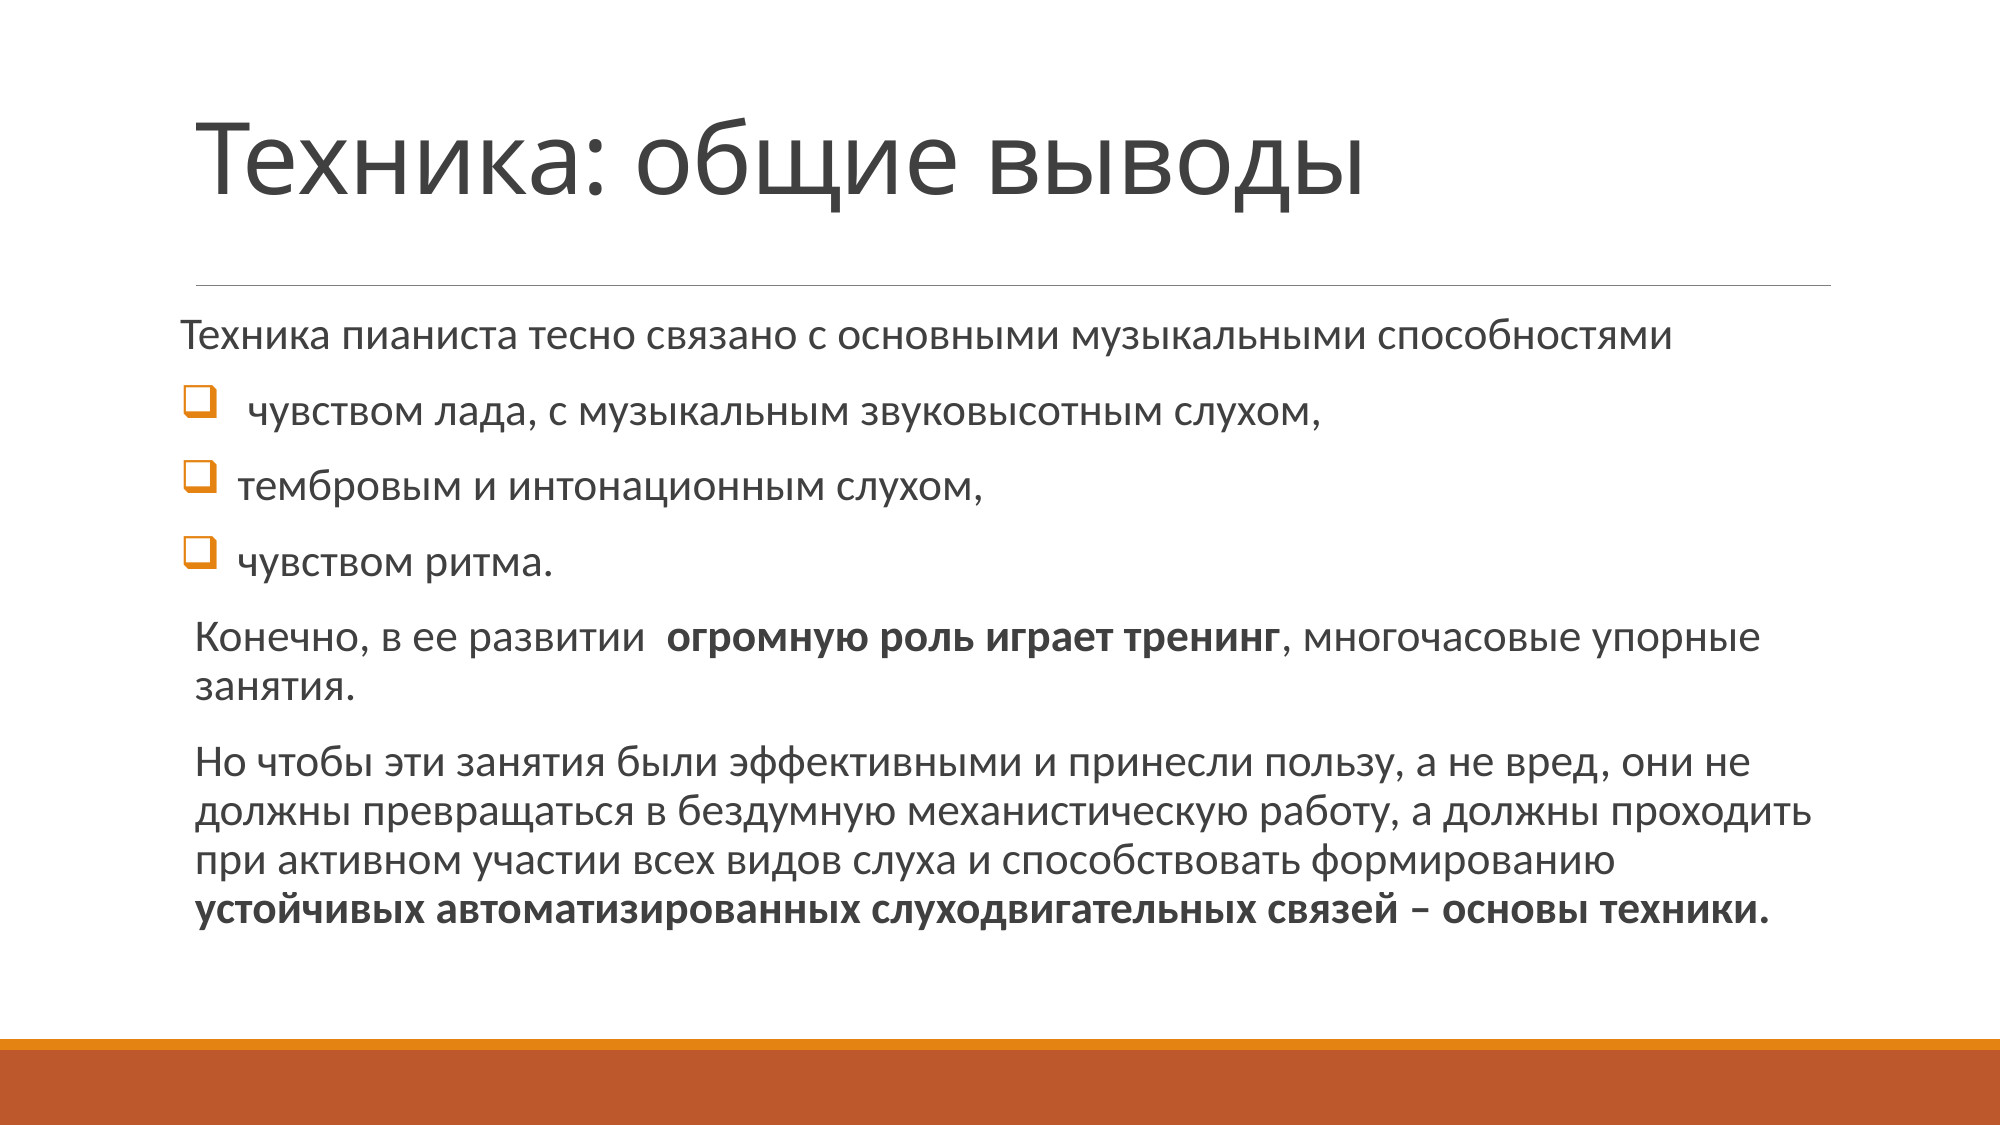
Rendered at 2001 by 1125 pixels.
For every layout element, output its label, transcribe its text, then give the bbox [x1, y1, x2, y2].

list Техника пианиста тесно связано с основными музыкальными способностями чувством лада, с музыкальным звуковысотным слухом, тембровым и интонационным слухом, чувством ритма. Конечно, в ее развитии огромную роль играет тренинг, многочасовые упорные занятия. Но чтобы эти занятия были эффективными и принесли пользу, а не вред, они не должны превращаться в бездумную механистическую работу, а должны проходить при активном участии всех видов слуха и способствовать формированию устойчивых автоматизированных слуходвигательных связей – основы техники. [180, 302, 1830, 963]
title Техника: общие выводы [180, 47, 1830, 223]
